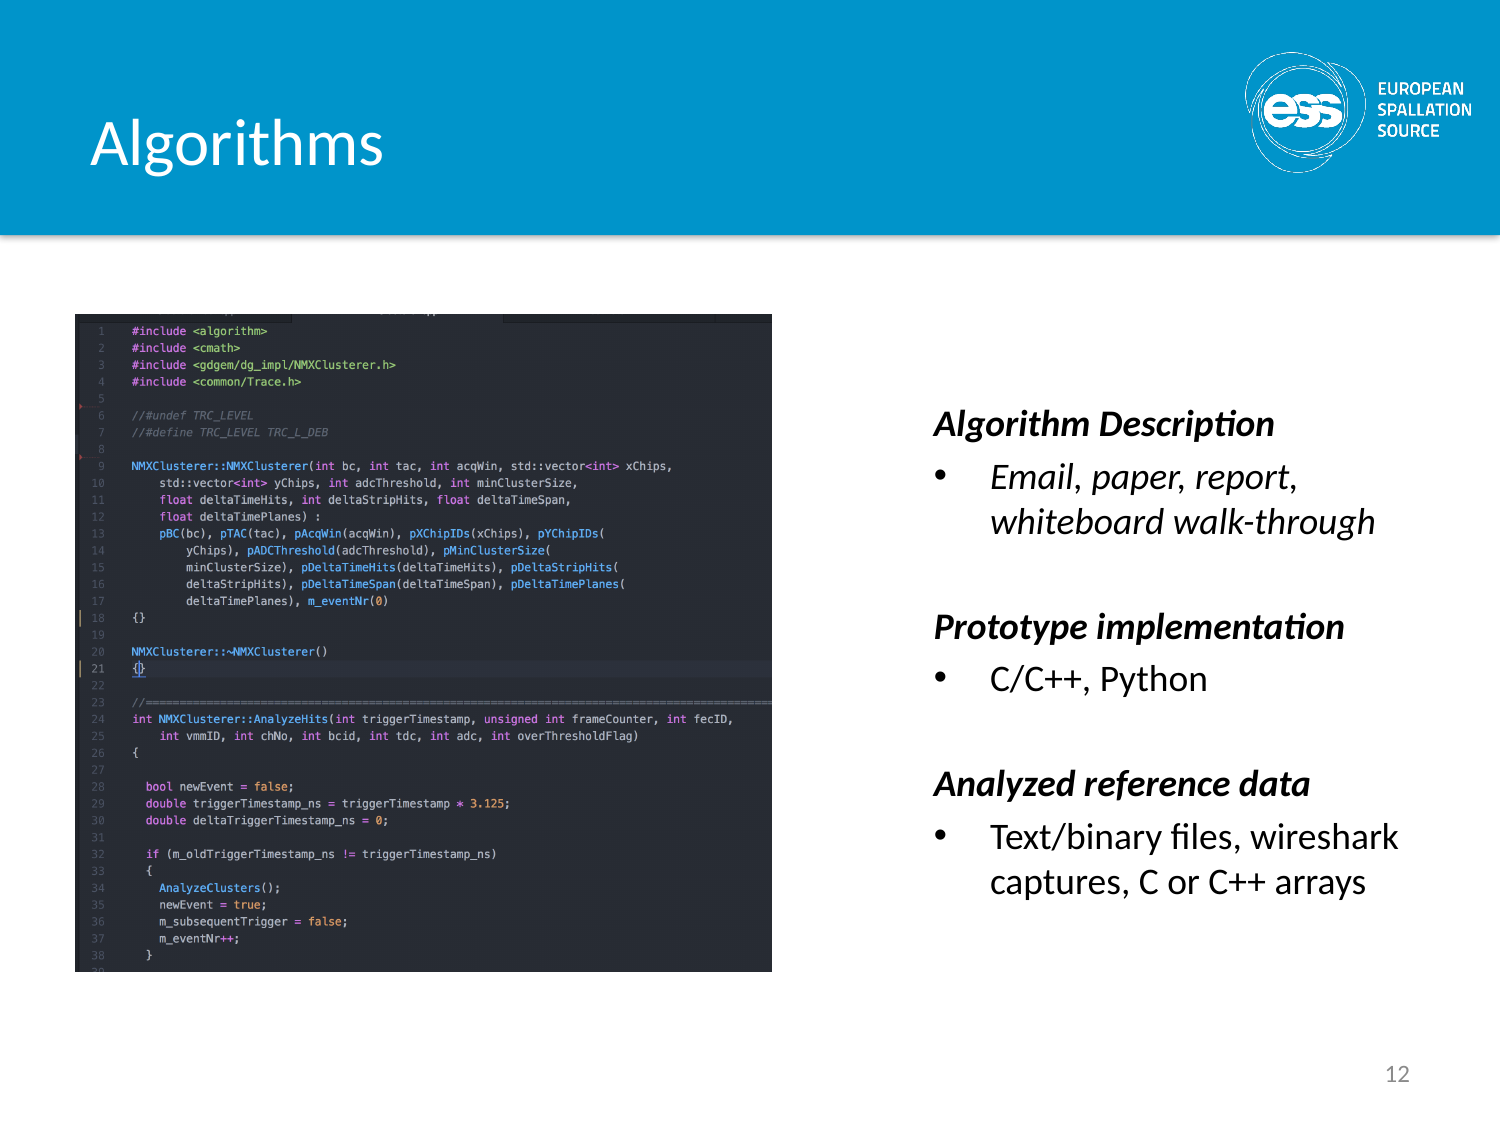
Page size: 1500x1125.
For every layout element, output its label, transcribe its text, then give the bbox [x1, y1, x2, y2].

picture [1423, 83, 1430, 94]
picture [1436, 104, 1444, 115]
slide_number 12 [1074, 1042, 1425, 1103]
picture [1264, 94, 1342, 127]
picture [1443, 86, 1450, 93]
list Algorithm Description Email, paper, report, whiteboard walk-through Prototype implementation C/C++, Python Analyzed reference data Text/binary files, wireshark captures, C or C++ arrays [918, 314, 1483, 920]
picture [1409, 104, 1415, 115]
picture [1432, 125, 1438, 136]
picture [1454, 83, 1458, 94]
picture [1389, 104, 1393, 115]
picture [74, 314, 773, 972]
picture [1398, 109, 1406, 115]
picture [1400, 83, 1407, 94]
picture [1422, 125, 1428, 134]
title Algorithms [75, 45, 1247, 233]
picture [1418, 104, 1423, 115]
picture [1379, 83, 1385, 94]
